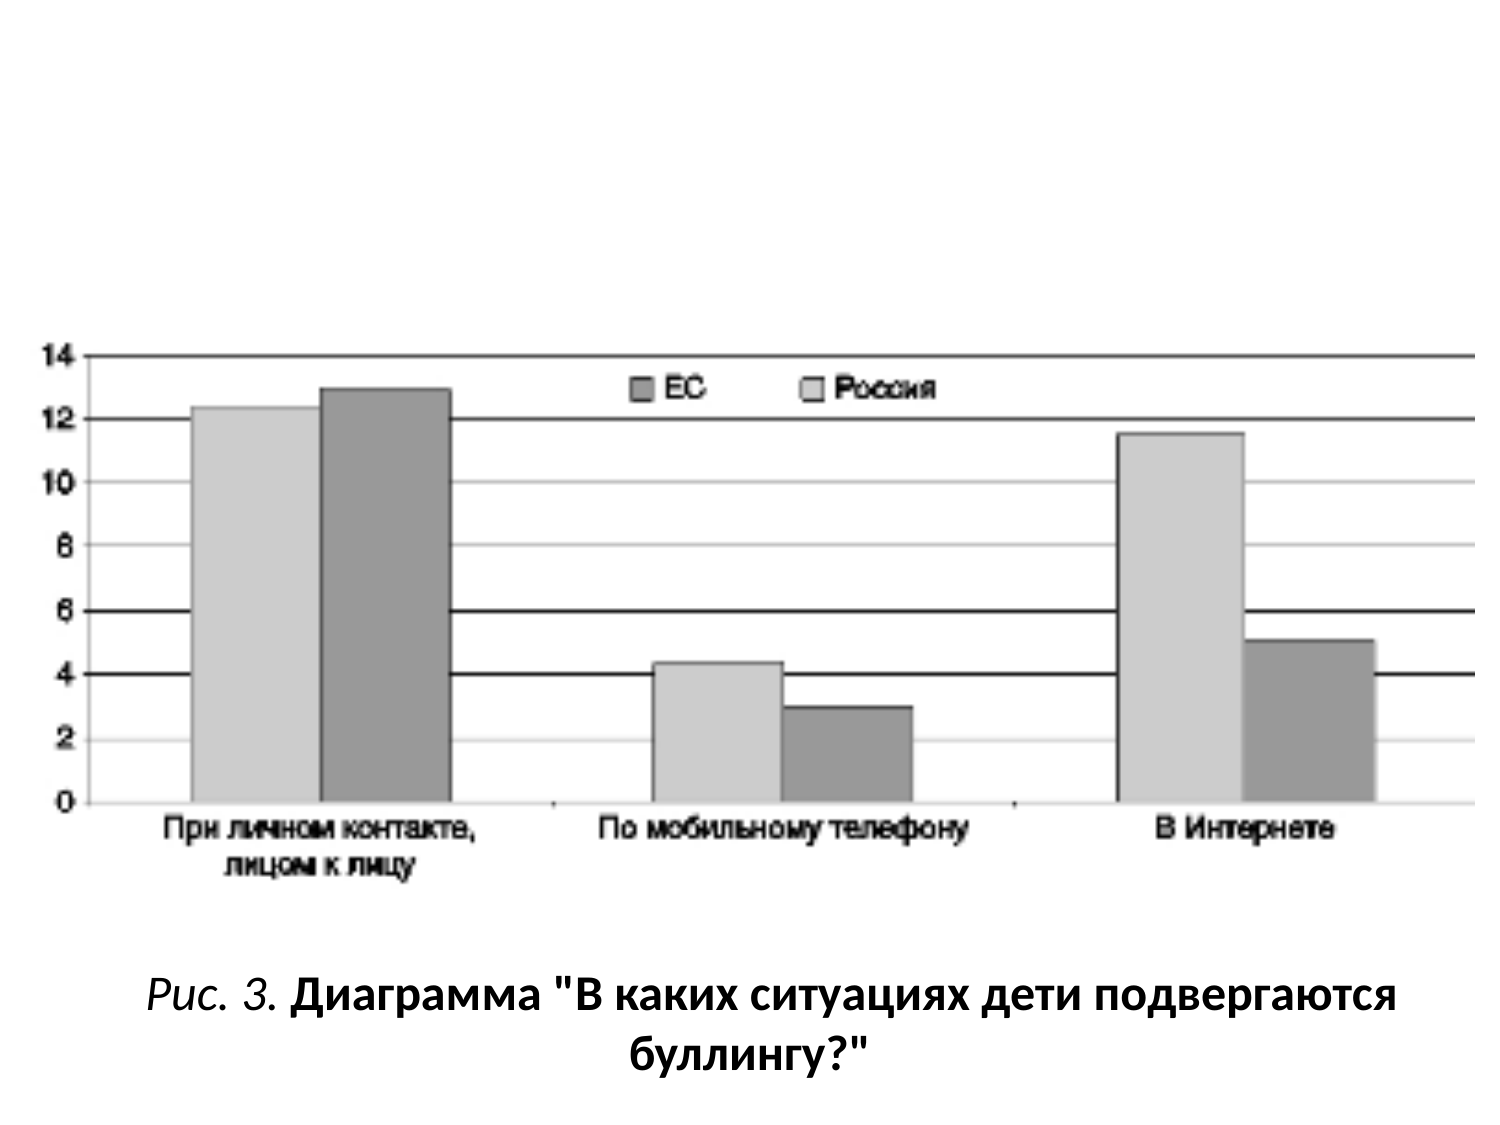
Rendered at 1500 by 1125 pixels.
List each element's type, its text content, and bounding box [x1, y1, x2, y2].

text_box Рис. 3. Диаграмма "В каких ситуациях дети подвергаются буллингу?" [0, 952, 1500, 1088]
picture [0, 278, 1475, 925]
